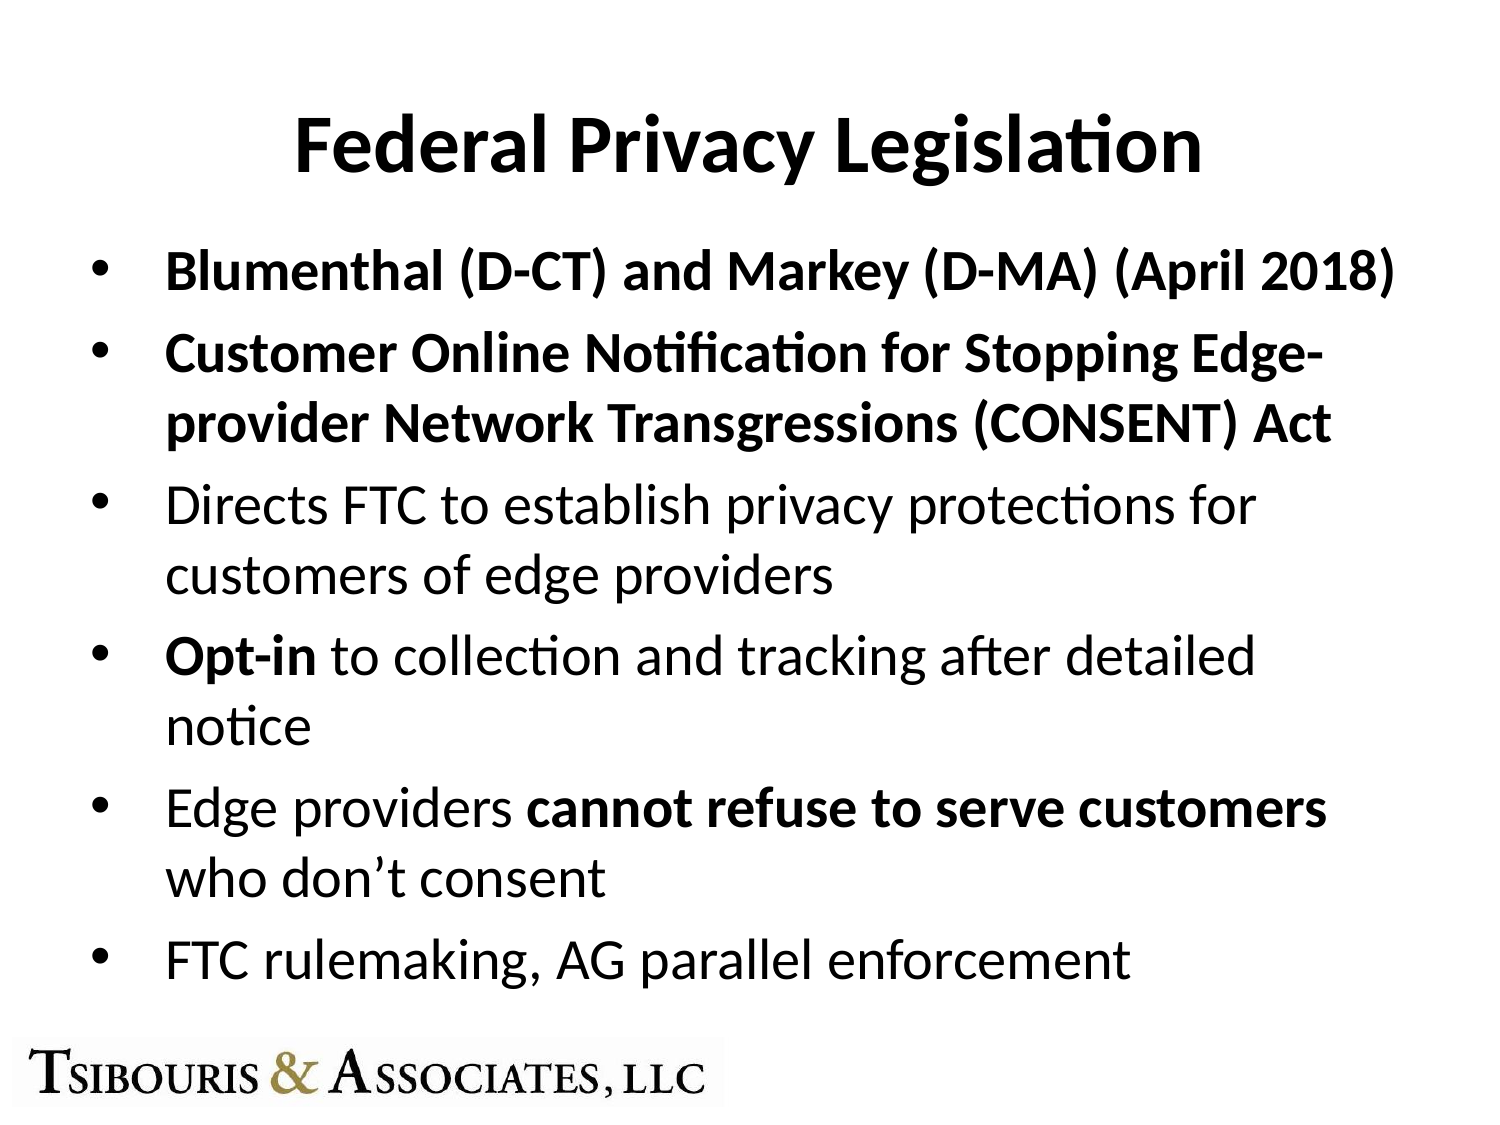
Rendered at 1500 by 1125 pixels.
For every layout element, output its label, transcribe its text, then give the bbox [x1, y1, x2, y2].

list Blumenthal (D-CT) and Markey (D-MA) (April 2018) Customer Online Notification for Stopping Edge-provider Network Transgressions (CONSENT) Act Directs FTC to establish privacy protections for customers of edge providers Opt-in to collection and tracking after detailed notice Edge providers cannot refuse to serve customers who don’t consent FTC rulemaking, AG parallel enforcement [74, 224, 1426, 968]
title Federal Privacy Legislation [74, 44, 1426, 224]
picture [12, 1037, 813, 1107]
